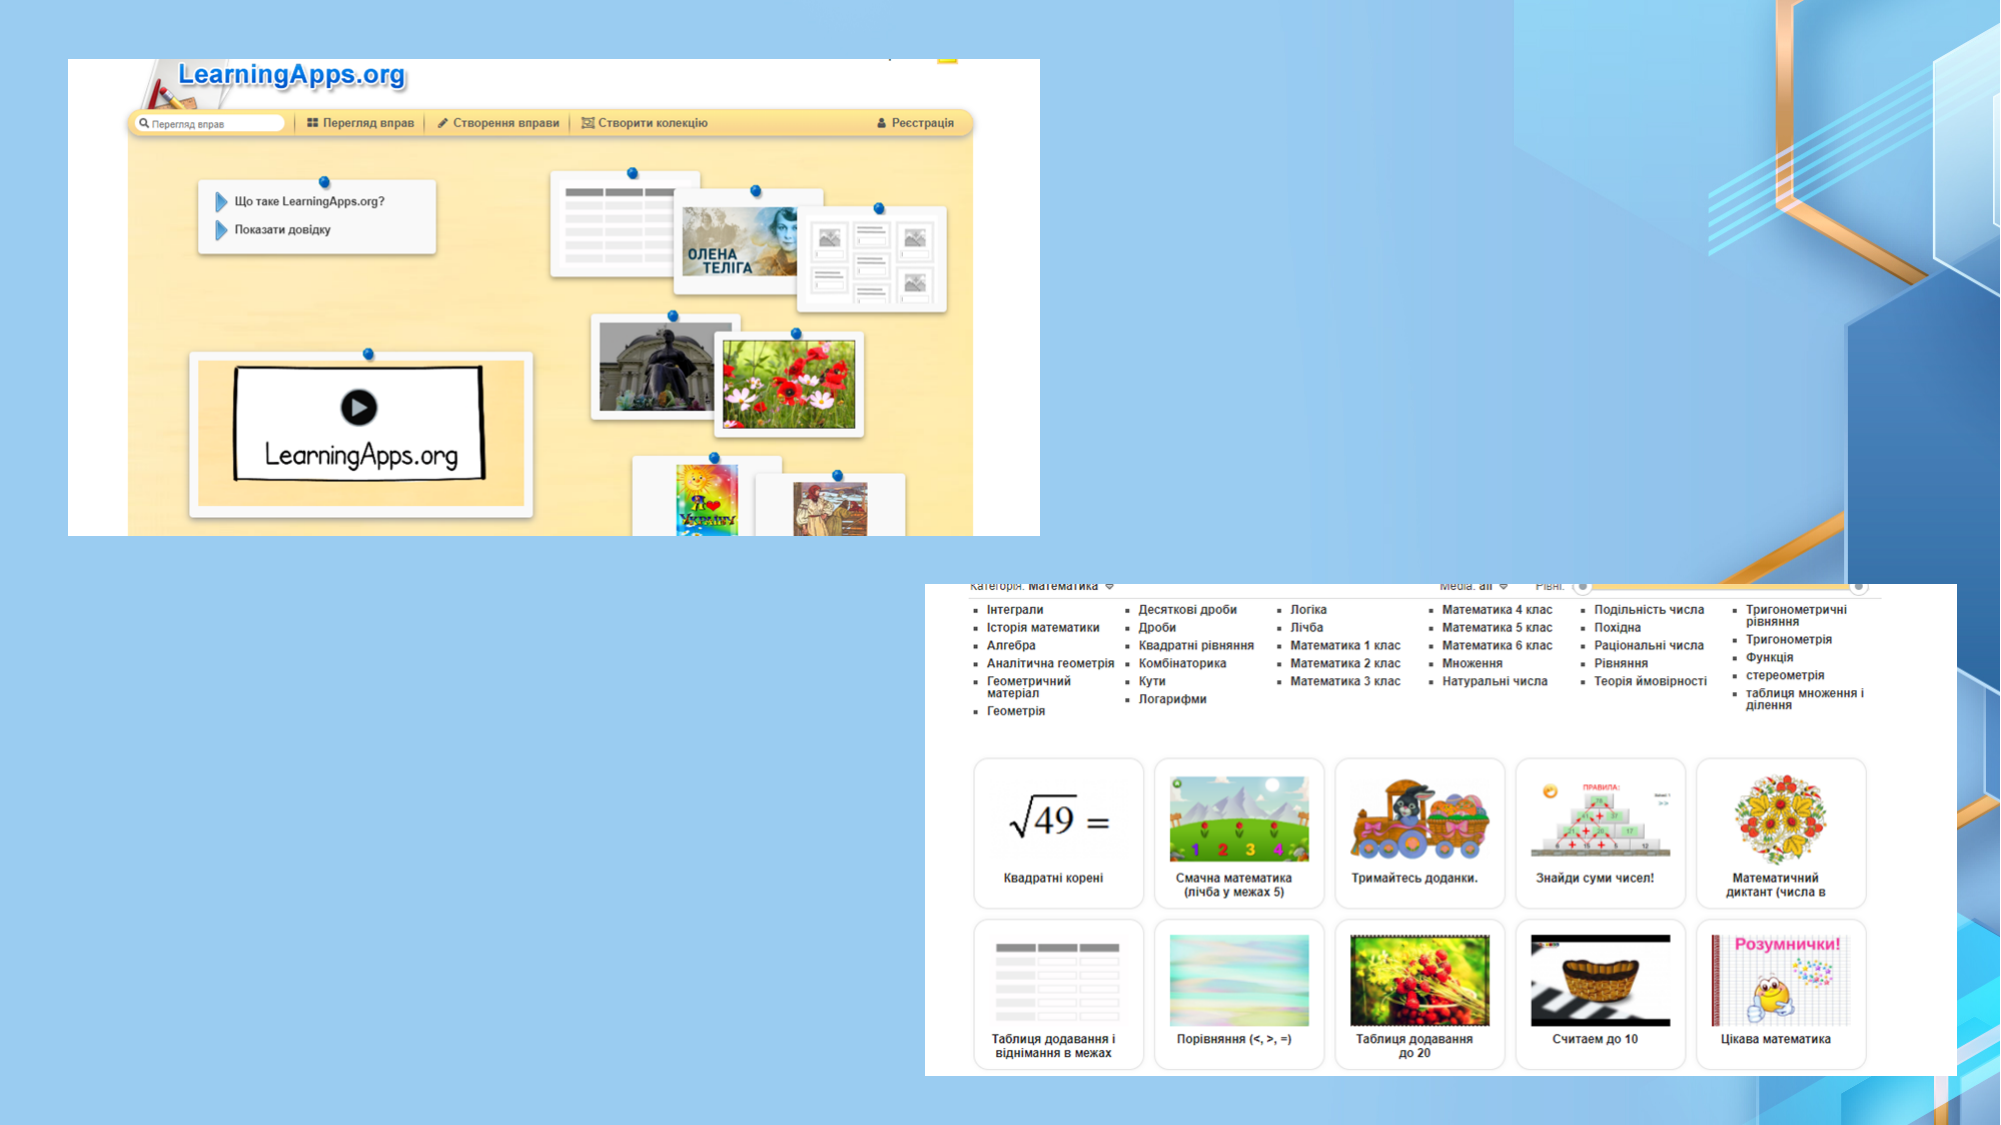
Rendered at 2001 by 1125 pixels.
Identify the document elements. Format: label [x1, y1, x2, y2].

list [68, 59, 1040, 536]
picture [0, 0, 2000, 1125]
